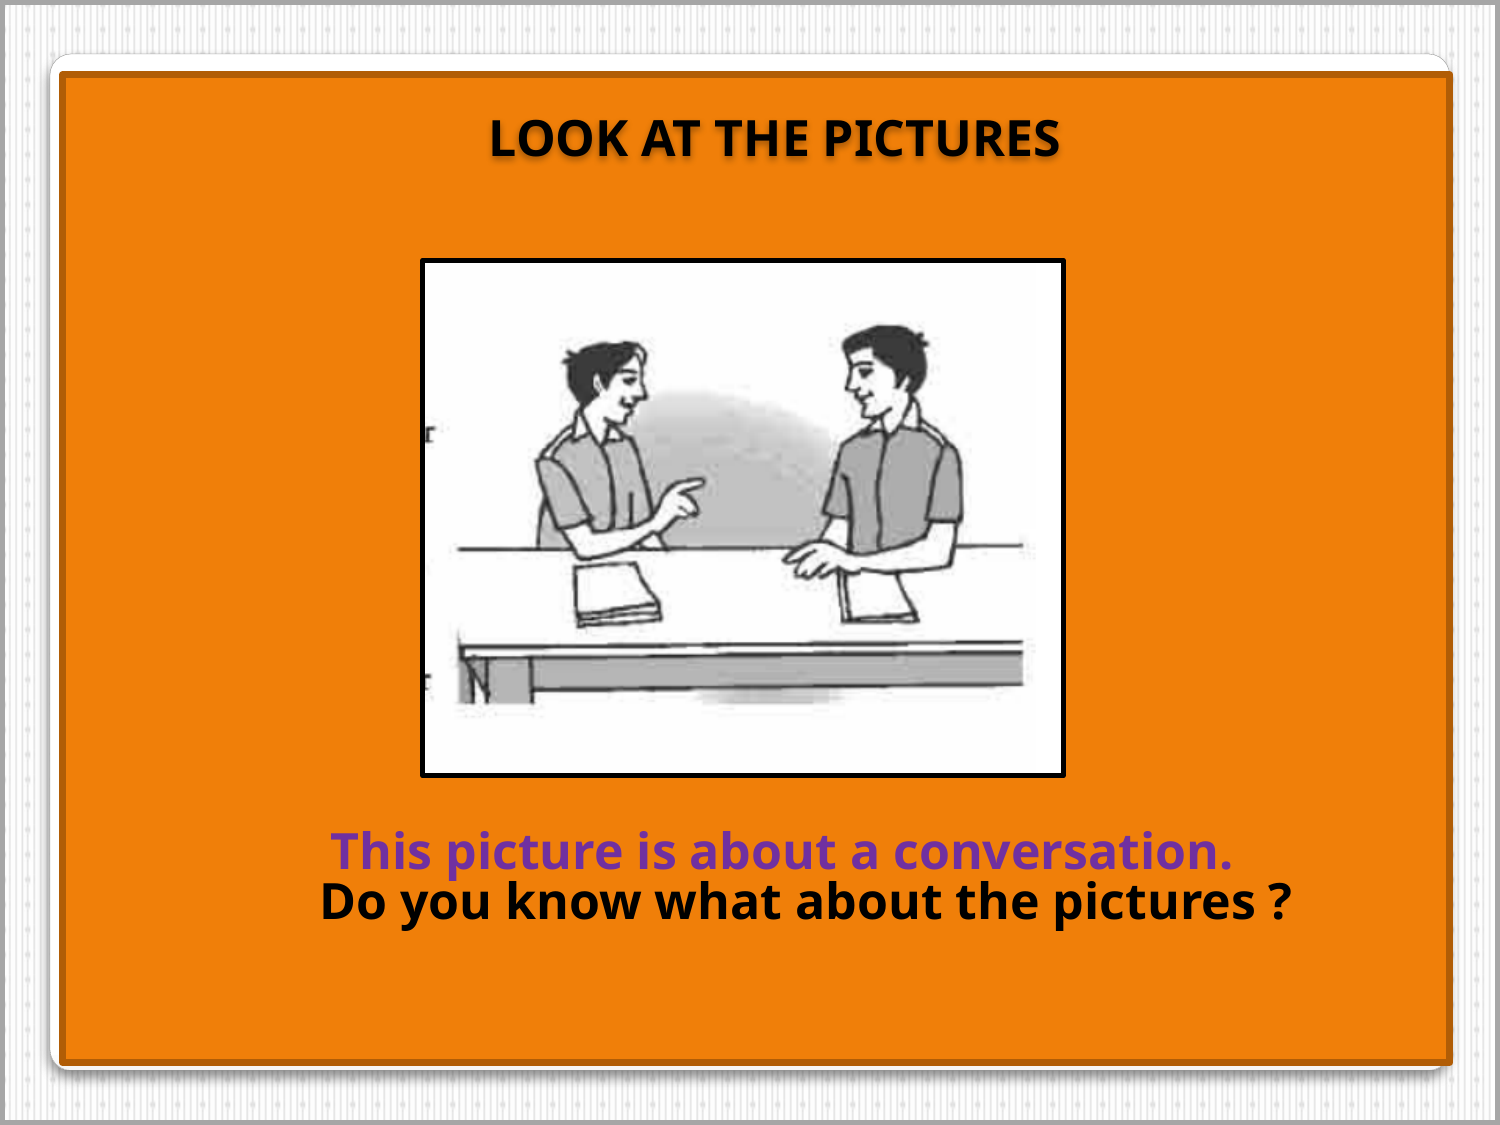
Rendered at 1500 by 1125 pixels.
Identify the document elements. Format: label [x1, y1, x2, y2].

picture [424, 262, 1062, 774]
text_box [0, 0, 1500, 1125]
